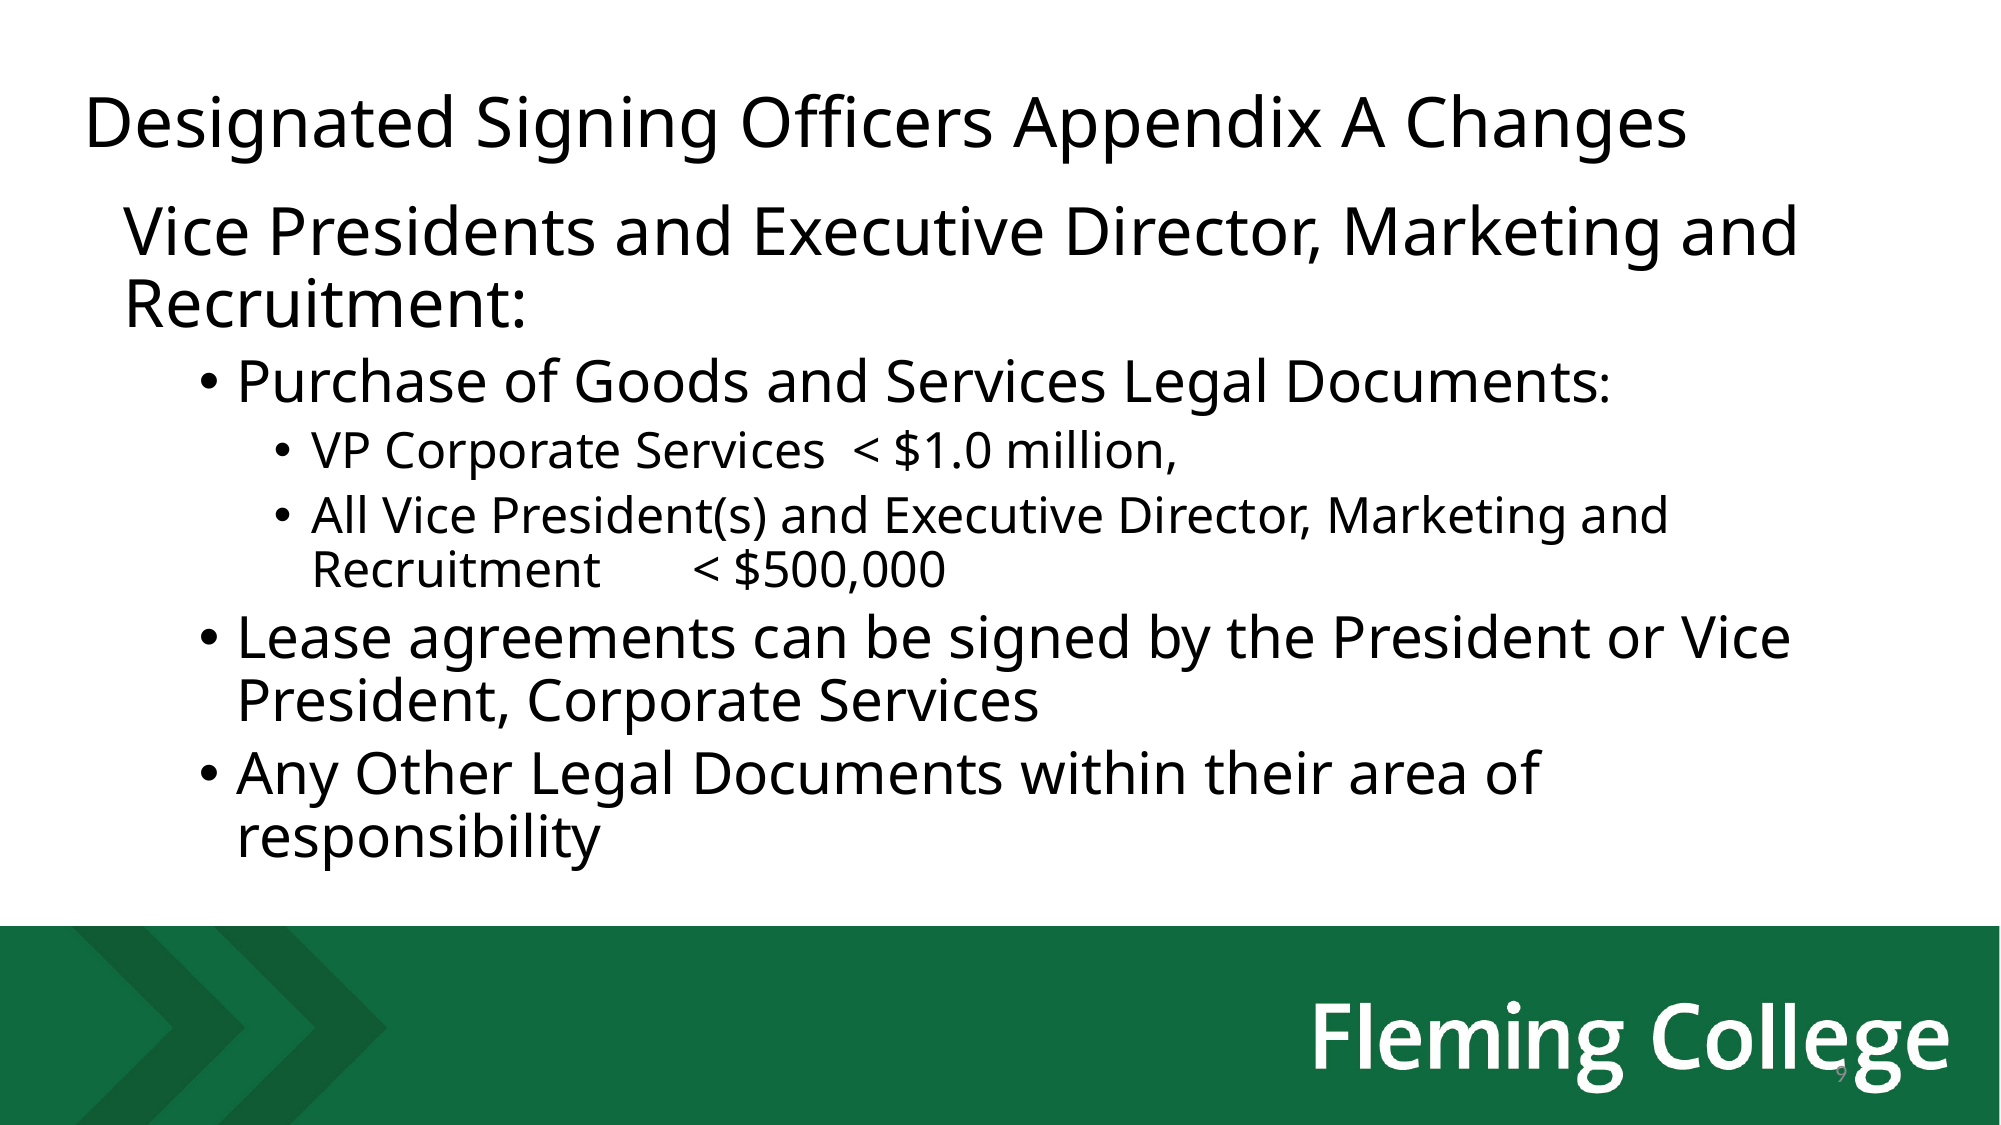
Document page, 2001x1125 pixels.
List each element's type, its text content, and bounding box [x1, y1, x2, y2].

slide_number 9 [1412, 1042, 1863, 1103]
picture [0, 926, 2000, 1125]
list Vice Presidents and Executive Director, Marketing and Recruitment: Purchase of Goods and Services Legal Documents: VP Corporate Services < $1.0 million, All Vice President(s) and Executive Director, Marketing and Recruitment < $500,000 Lease agreements can be signed by the President or Vice President, Corporate Services Any Other Legal Documents within their area of responsibility [108, 190, 1848, 911]
title Designated Signing Officers Appendix A Changes [69, 59, 1794, 191]
